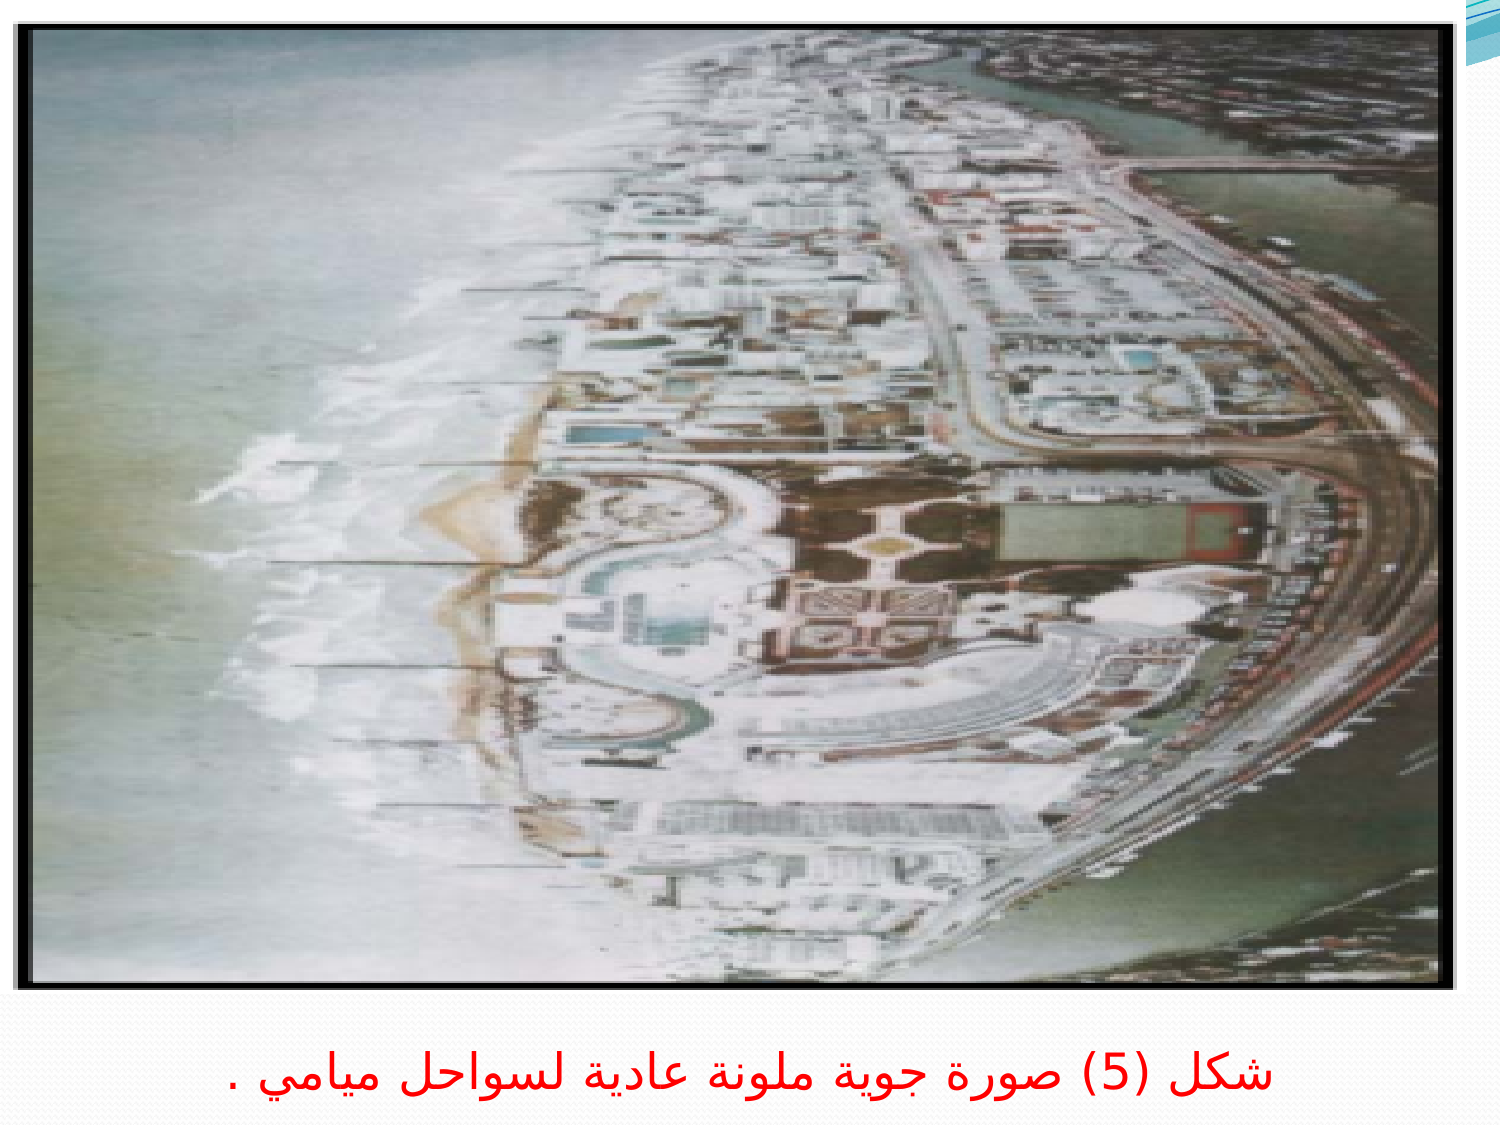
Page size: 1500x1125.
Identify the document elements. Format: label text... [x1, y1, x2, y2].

text_box شكل (5) صورة جوية ملونة عادية لسواحل ميامي . [210, 1023, 1290, 1107]
picture [0, 0, 1467, 995]
